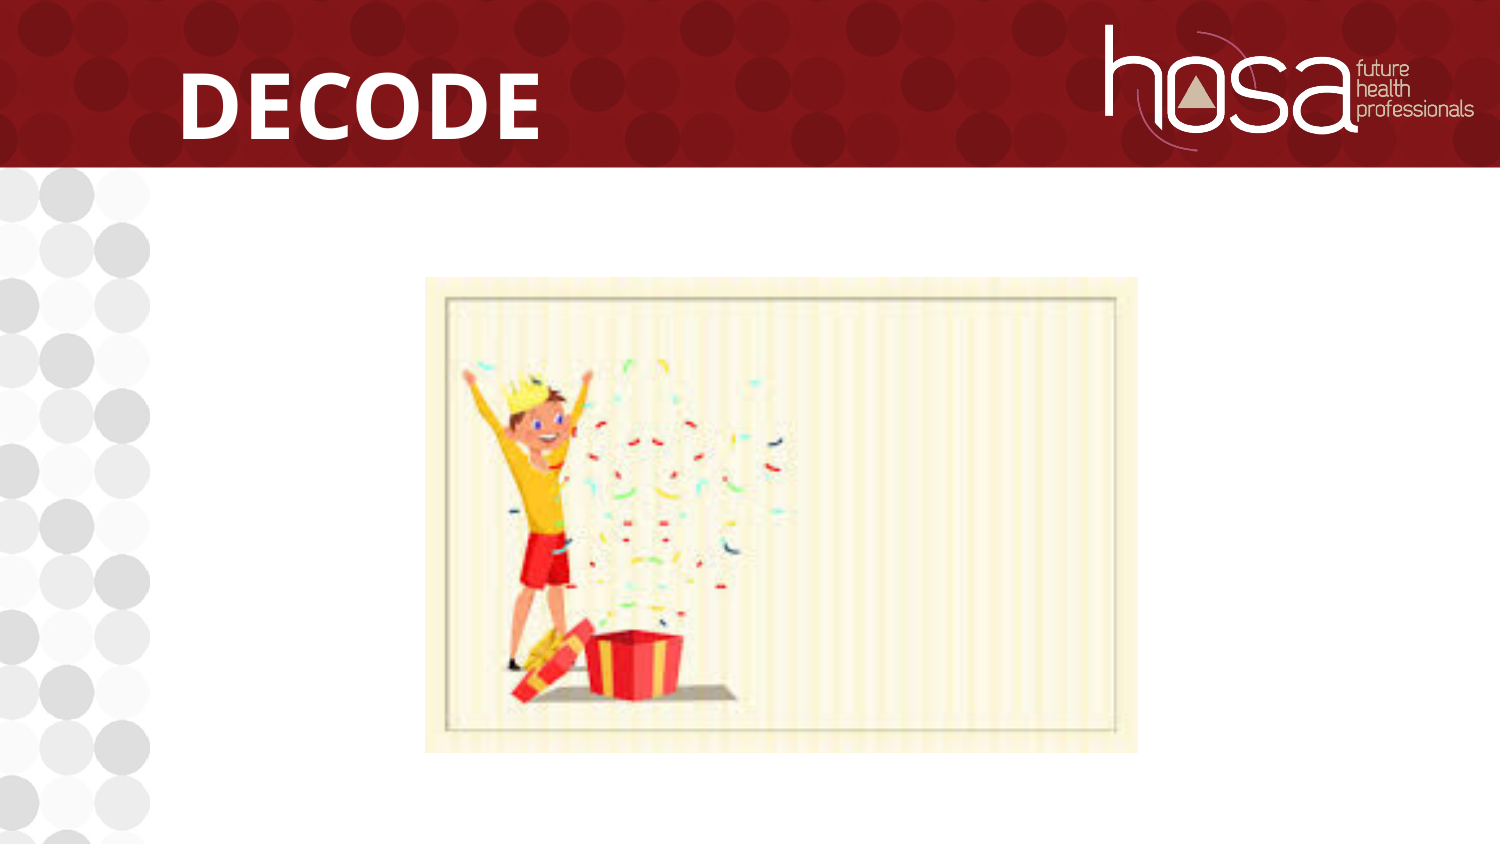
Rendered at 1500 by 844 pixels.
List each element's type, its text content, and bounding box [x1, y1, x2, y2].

picture [0, 0, 1500, 844]
title decode [160, 40, 1083, 143]
